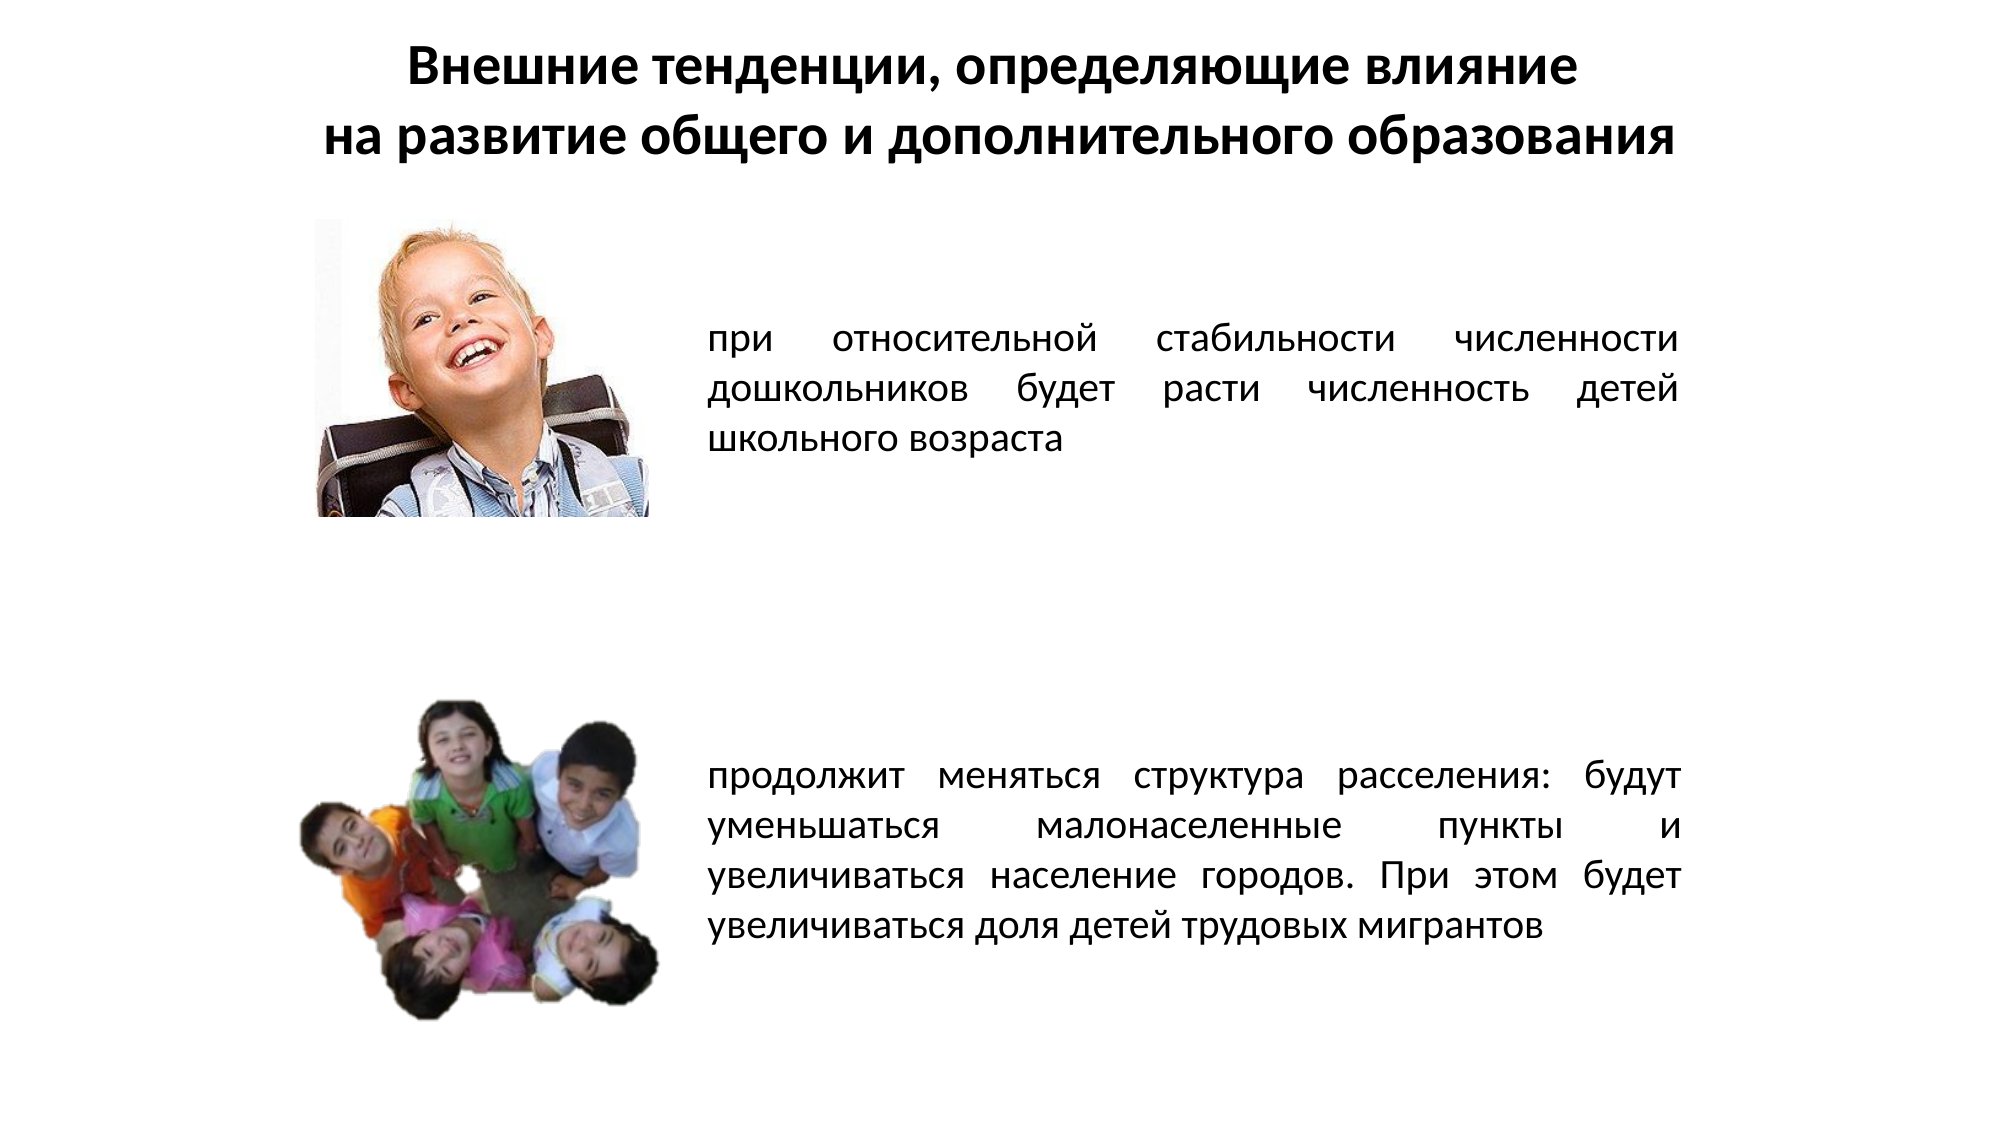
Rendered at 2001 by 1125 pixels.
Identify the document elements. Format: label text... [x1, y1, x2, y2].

picture [314, 219, 649, 517]
picture [286, 692, 678, 1028]
text_box Внешние тенденции, определяющие влияние на развитие общего и дополнительного образования [303, 19, 1697, 174]
text_box продолжит меняться структура расселения: будут уменьшаться малонаселенные пункты и увеличиваться население городов. При этом будет увеличиваться доля детей трудовых мигрантов [692, 739, 1697, 955]
text_box при относительной стабильности численности дошкольников будет расти численность детей школьного возраста [692, 302, 1695, 468]
